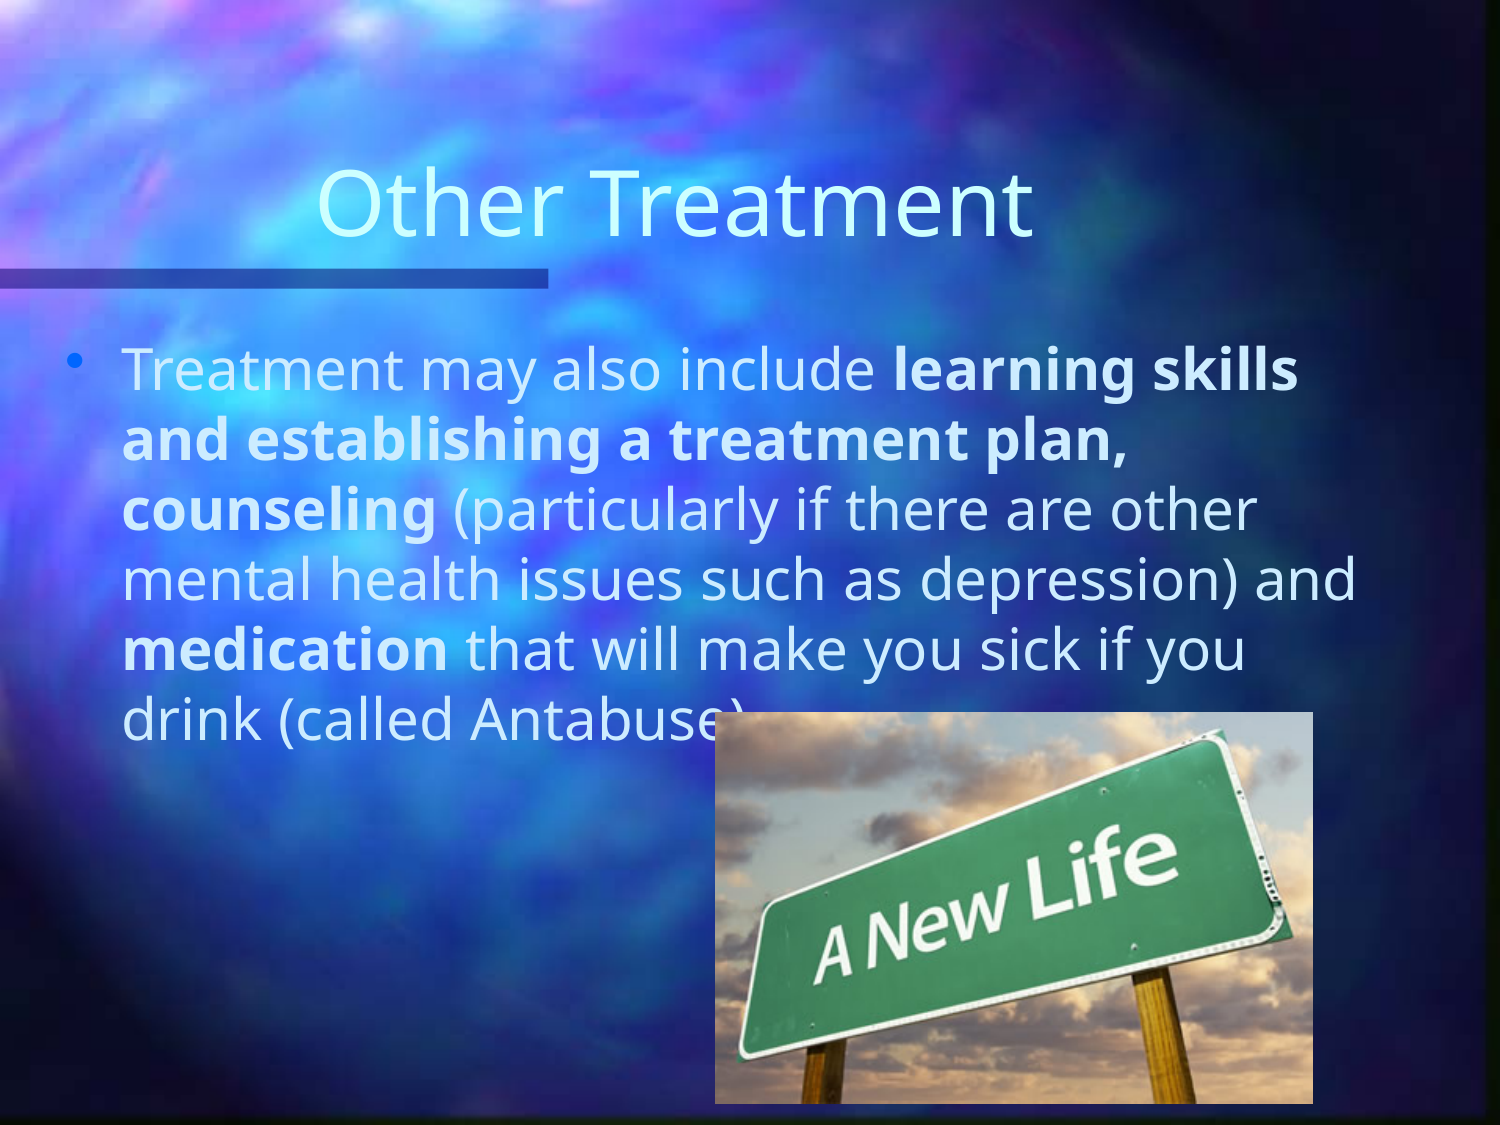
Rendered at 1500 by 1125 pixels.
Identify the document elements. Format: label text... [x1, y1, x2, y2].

title Other Treatment [37, 75, 1313, 263]
picture [0, 0, 1500, 1125]
list Treatment may also include learning skills and establishing a treatment plan, counseling (particularly if there are other mental health issues such as depression) and medication that will make you sick if you drink (called Antabuse). [50, 324, 1388, 1000]
